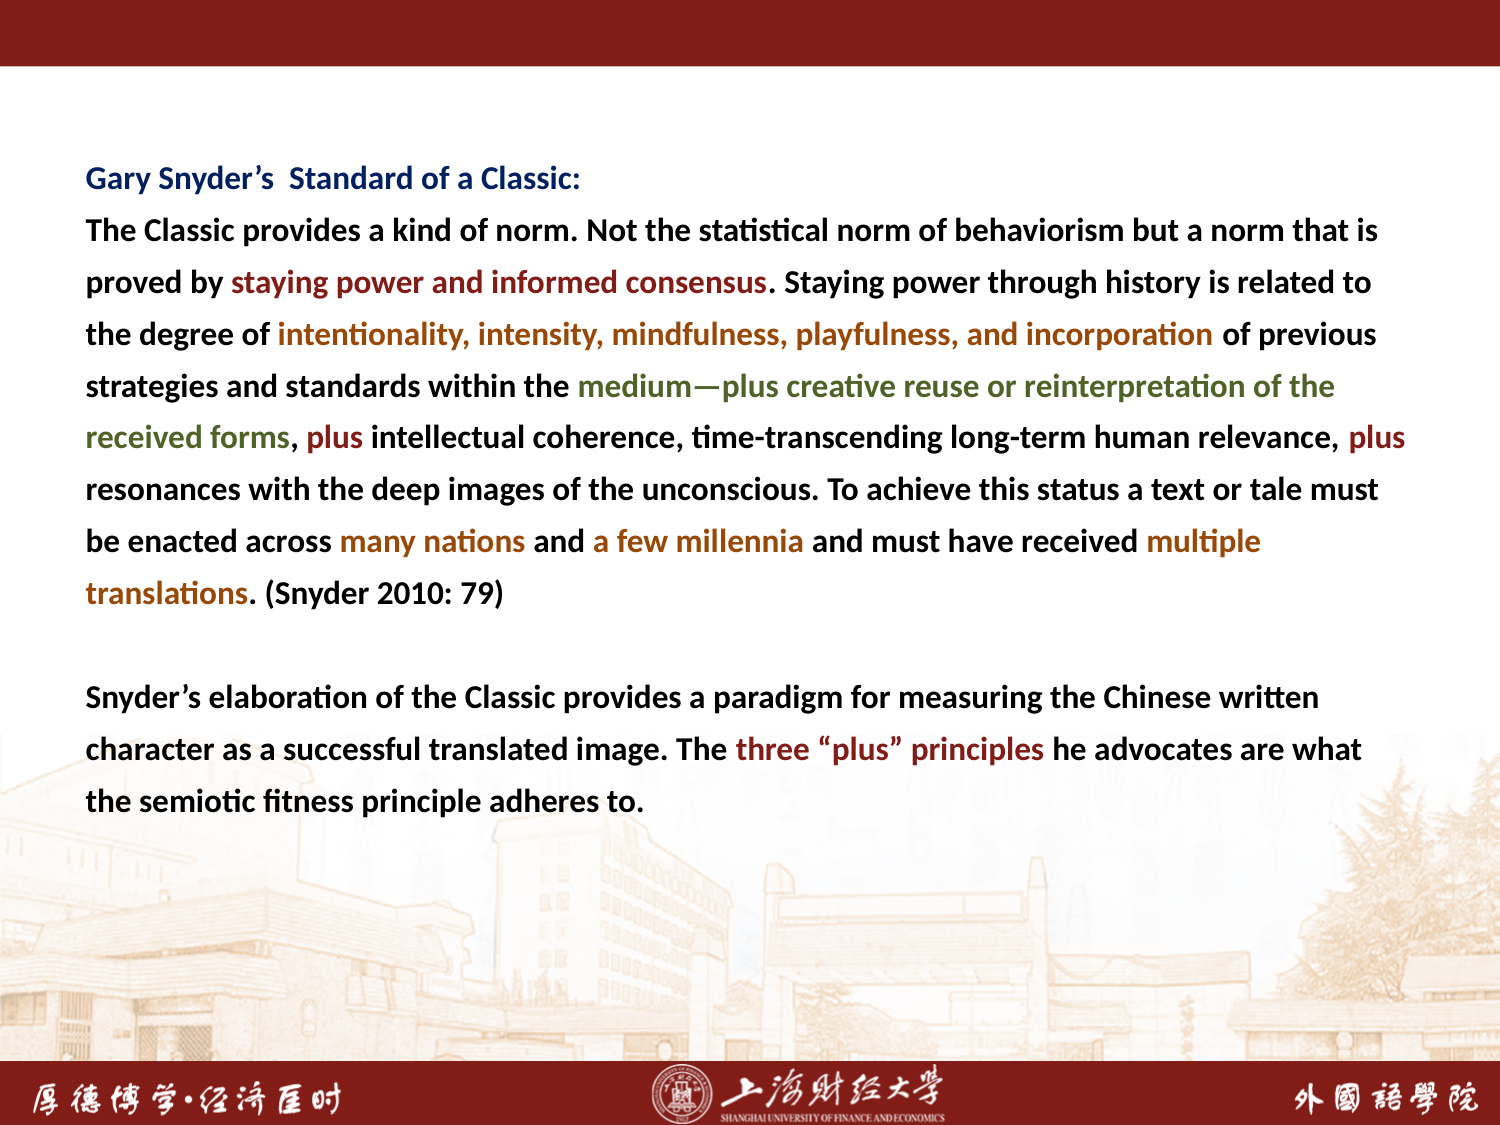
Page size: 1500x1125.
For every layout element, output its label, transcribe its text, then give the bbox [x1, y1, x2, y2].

text_box Gary Snyder’s Standard of a Classic: The Classic provides a kind of norm. Not the statistical norm of behaviorism but a norm that is proved by staying power and informed consensus. Staying power through history is related to the degree of intentionality, intensity, mindfulness, playfulness, and incorporation of previous strategies and standards within the medium—plus creative reuse or reinterpretation of the received forms, plus intellectual coherence, time-transcending long-term human relevance, plus resonances with the deep images of the unconscious. To achieve this status a text or tale must be enacted across many nations and a few millennia and must have received multiple translations. (Snyder 2010: 79) Snyder’s elaboration of the Classic provides a paradigm for measuring the Chinese written character as a successful translated image. The three “plus” principles he advocates are what the semiotic fitness principle adheres to. [70, 137, 1430, 826]
picture [0, 1058, 1500, 1125]
